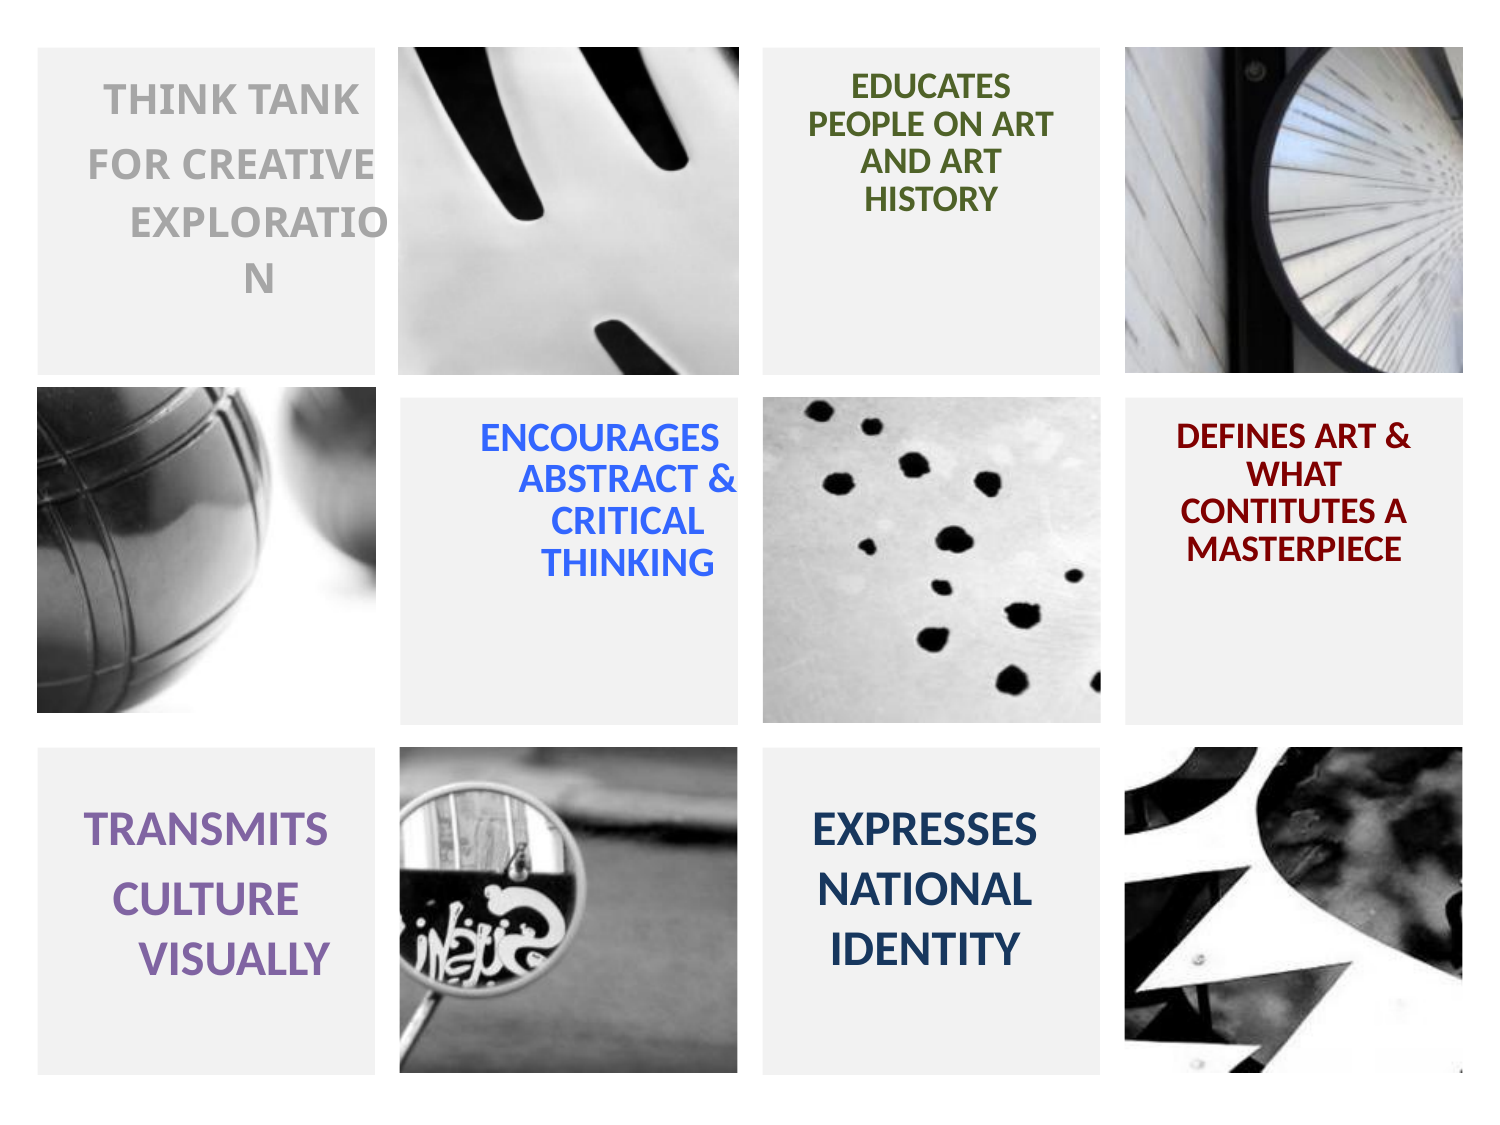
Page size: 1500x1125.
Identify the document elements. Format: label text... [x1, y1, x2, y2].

list TRANSMITS CULTURE VISUALLY [50, 787, 363, 1063]
picture [398, 47, 739, 376]
list EXPRESSES NATIONAL IDENTITY [762, 787, 1088, 1088]
picture [37, 387, 376, 713]
list THINK TANK FOR CREATIVE EXPLORATION [50, 62, 393, 325]
picture [1124, 47, 1464, 373]
picture [1124, 747, 1463, 1073]
picture [399, 747, 738, 1073]
picture [762, 397, 1101, 723]
list ENCOURAGES ABSTRACT & CRITICAL THINKING [412, 412, 757, 713]
list DEFINES ART & WHAT CONTITUTES A MASTERPIECE [1137, 412, 1451, 713]
list EDUCATES PEOPLE ON ART AND ART HISTORY [774, 62, 1088, 363]
